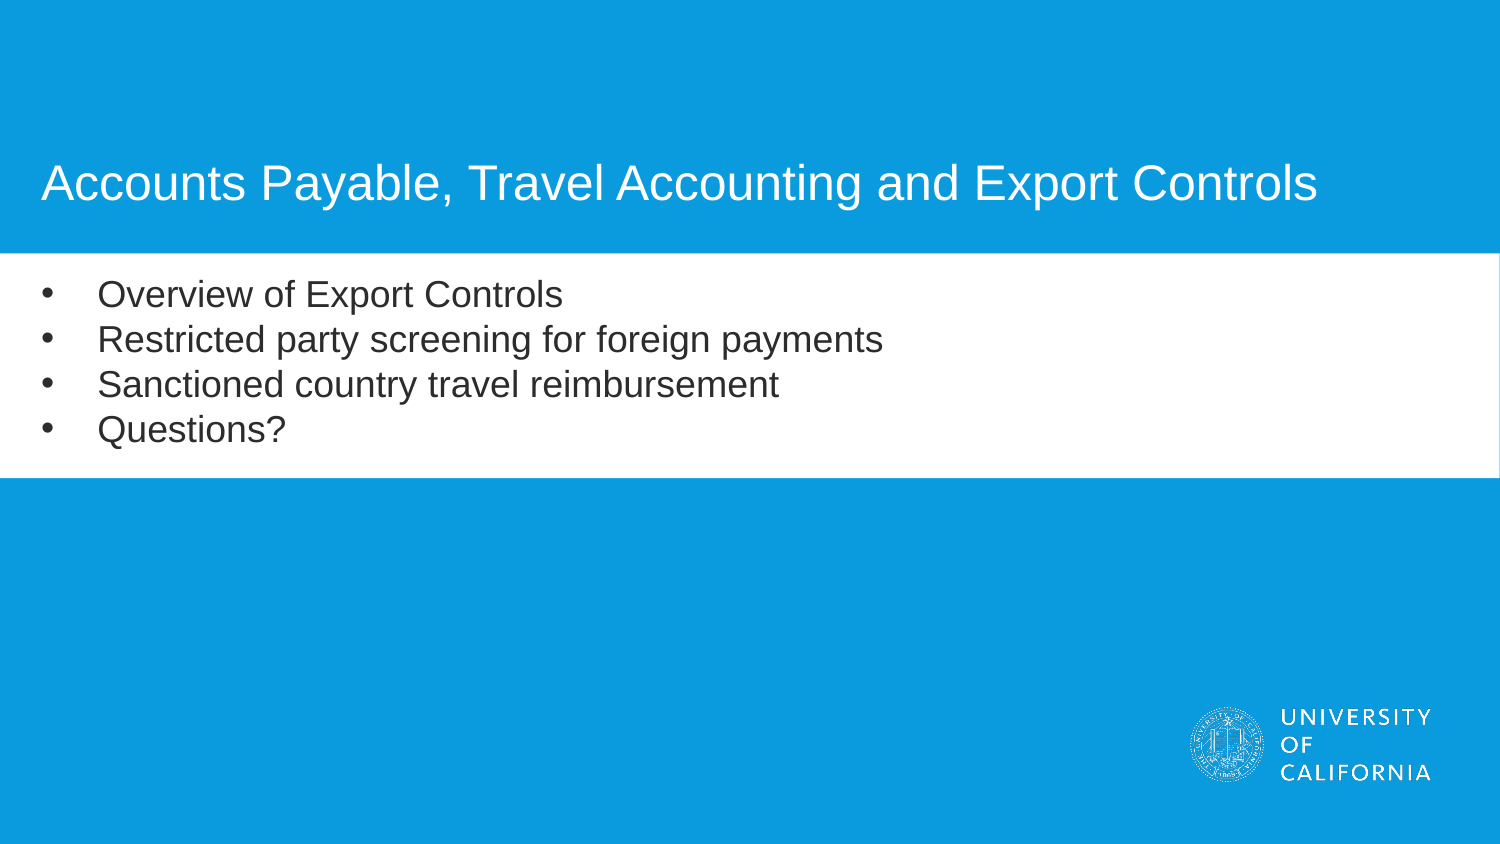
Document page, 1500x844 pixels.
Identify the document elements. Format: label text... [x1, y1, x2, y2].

picture [1317, 765, 1325, 780]
text_box Accounts Payable, Travel Accounting and Export Controls Overview of Export Controls Restricted party screening for foreign payments Sanctioned country travel reimbursement Questions? [41, 149, 1391, 634]
picture [1282, 738, 1286, 749]
picture [1339, 765, 1347, 780]
picture [1303, 737, 1311, 752]
picture [1374, 765, 1380, 780]
picture [1349, 709, 1357, 724]
picture [1403, 709, 1413, 724]
picture [1300, 773, 1310, 778]
picture [1364, 709, 1369, 724]
picture [1286, 738, 1297, 752]
picture [1418, 773, 1428, 777]
picture [1226, 716, 1234, 724]
picture [1233, 757, 1244, 761]
picture [1282, 766, 1286, 778]
